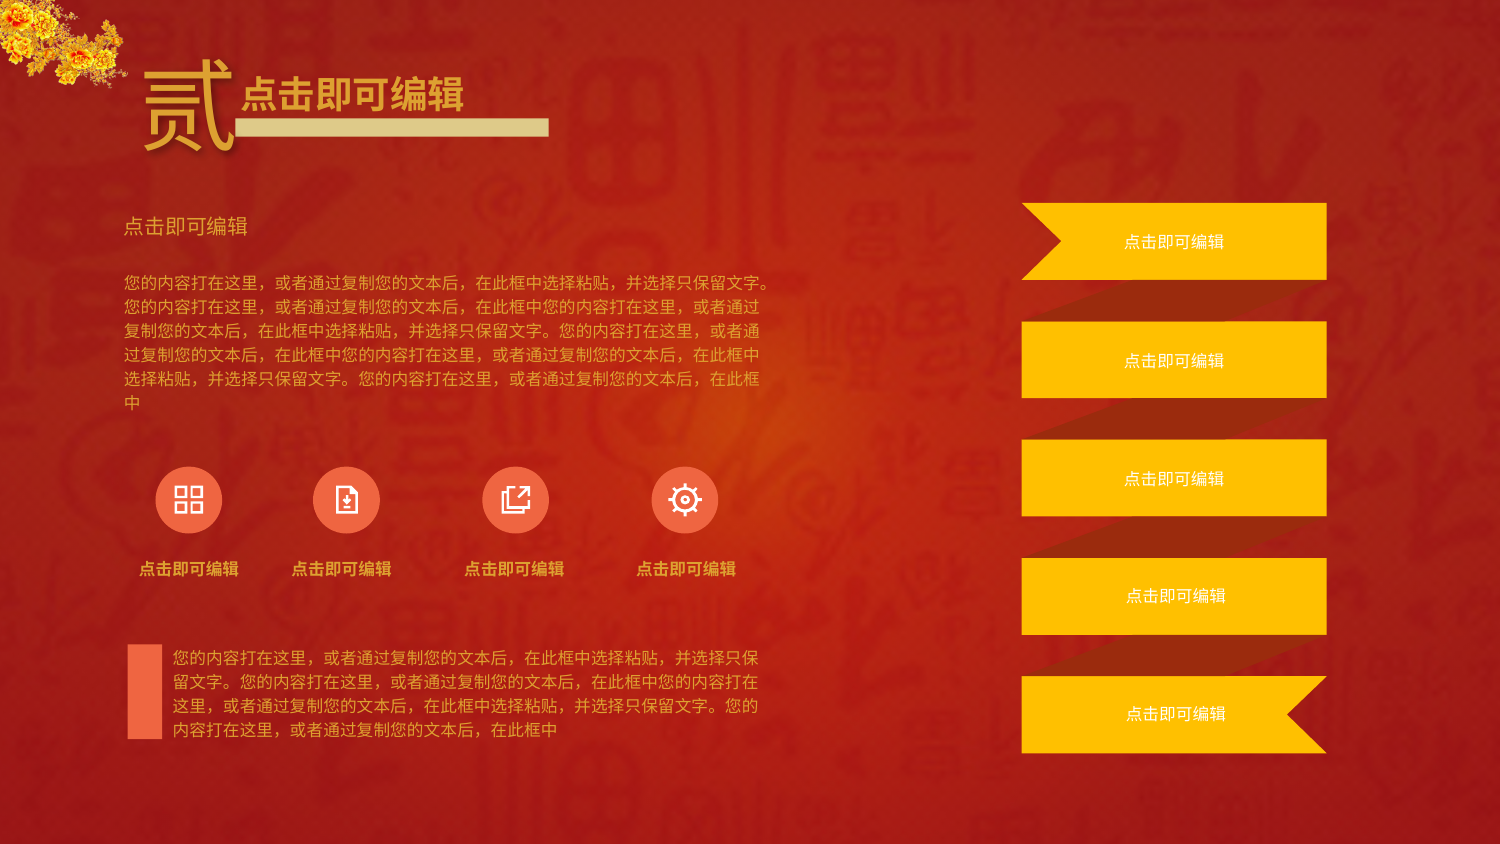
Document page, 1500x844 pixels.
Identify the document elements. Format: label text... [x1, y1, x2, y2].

text_box [1021, 676, 1327, 754]
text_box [174, 485, 204, 514]
text_box 点击即可编辑 [1109, 461, 1240, 497]
text_box 您的内容打在这里，或者通过复制您的文本后，在此框中选择粘贴，并选择只保留文字。您的内容打在这里，或者通过复制您的文本后，在此框中您的内容打在这里，或者通过复制您的文本后，在此框中选择粘贴，并选择只保留文字。您的内容打在这里，或者通过复制您的文本后，在此框中 [172, 643, 775, 740]
text_box 点击即可编辑 [449, 551, 580, 587]
text_box 点击即可编辑 [124, 551, 255, 587]
text_box 点击即可编辑 [1109, 342, 1240, 378]
text_box 点击即可编辑 [1109, 224, 1240, 260]
text_box [1021, 202, 1327, 280]
text_box 点击即可编辑 您的内容打在这里，或者通过复制您的文本后，在此框中选择粘贴，并选择只保留文字。您的内容打在这里，或者通过复制您的文本后，在此框中您的内容打在这里，或者通过复制您的文本后，在此框中选择粘贴，并选择只保留文字。您的内容打在这里，或者通过复制您的文本后，在此框中您的内容打在这里，或者通过复制您的文本后，在此框中选择粘贴，并选择只保留文字。您的内容打在这里，或者通过复制您的文本后，在此框中 [123, 209, 774, 413]
text_box 点击即可编辑 [621, 551, 752, 587]
text_box [1021, 634, 1327, 677]
text_box [651, 466, 719, 534]
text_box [668, 483, 702, 517]
text_box [1021, 321, 1327, 399]
text_box 贰 [138, 43, 268, 164]
text_box 点击即可编辑 [1111, 696, 1242, 732]
text_box [0, 0, 1500, 844]
text_box [312, 466, 380, 534]
text_box [155, 466, 223, 534]
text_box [336, 485, 358, 514]
text_box [127, 644, 163, 740]
text_box [1021, 558, 1327, 635]
text_box 点击即可编辑 [228, 83, 601, 104]
text_box 点击即可编辑 [1111, 578, 1242, 614]
text_box [1021, 398, 1327, 440]
text_box [1021, 516, 1327, 558]
text_box [482, 466, 549, 534]
picture [0, 0, 128, 119]
text_box [1021, 279, 1327, 322]
text_box 点击即可编辑 [276, 551, 407, 587]
text_box [278, 117, 550, 138]
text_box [501, 486, 531, 514]
text_box [1021, 439, 1327, 517]
